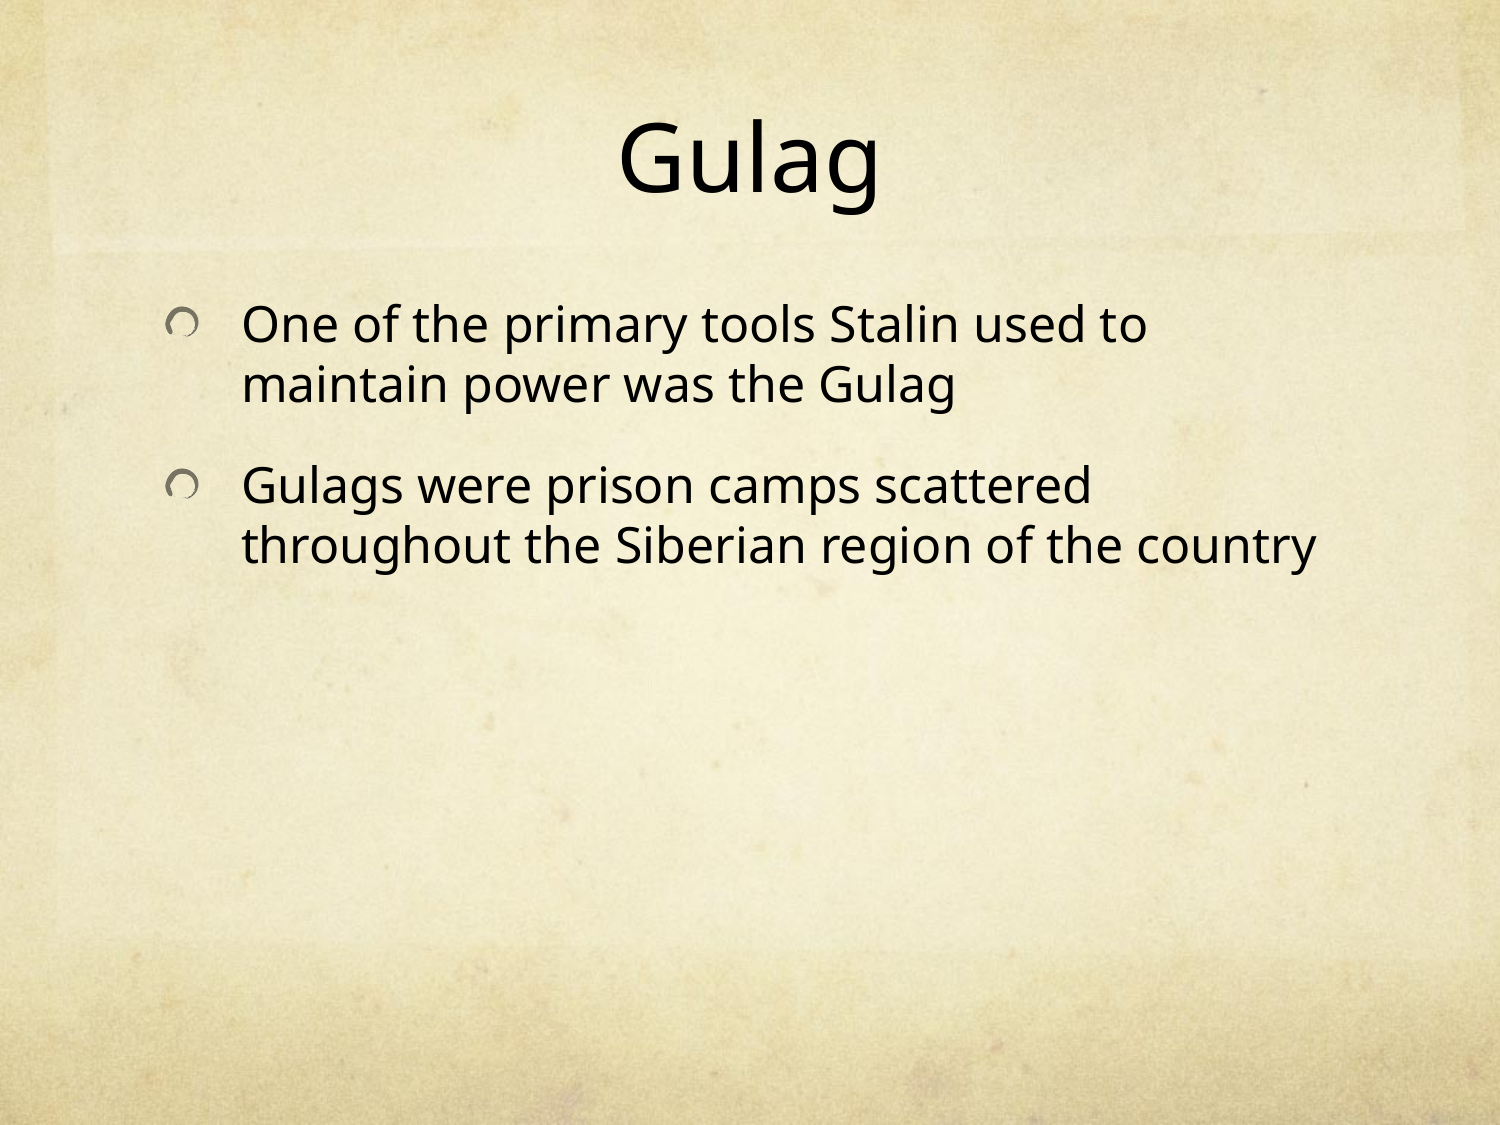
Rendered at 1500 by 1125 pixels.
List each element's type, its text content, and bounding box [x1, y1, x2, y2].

title Gulag [150, 82, 1350, 225]
list One of the primary tools Stalin used to maintain power was the Gulag Gulags were prison camps scattered throughout the Siberian region of the country [150, 284, 1350, 950]
picture [0, 0, 1500, 1125]
